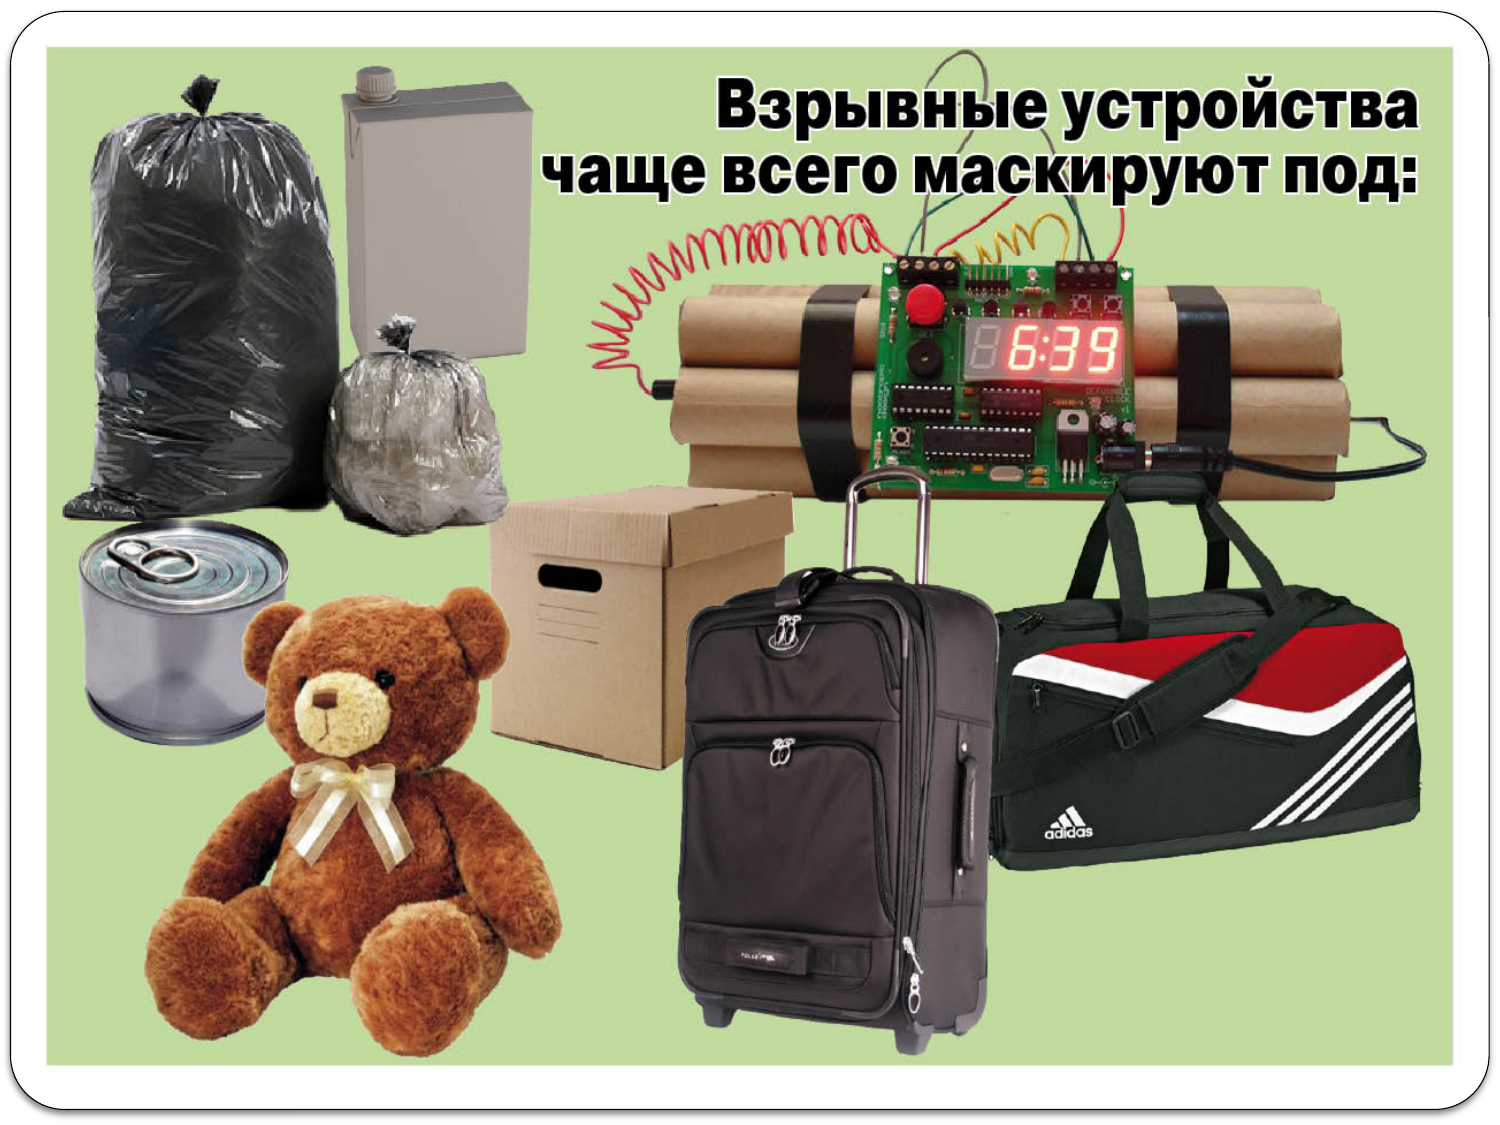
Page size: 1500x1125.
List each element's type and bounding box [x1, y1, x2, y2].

picture [34, 34, 1466, 1079]
